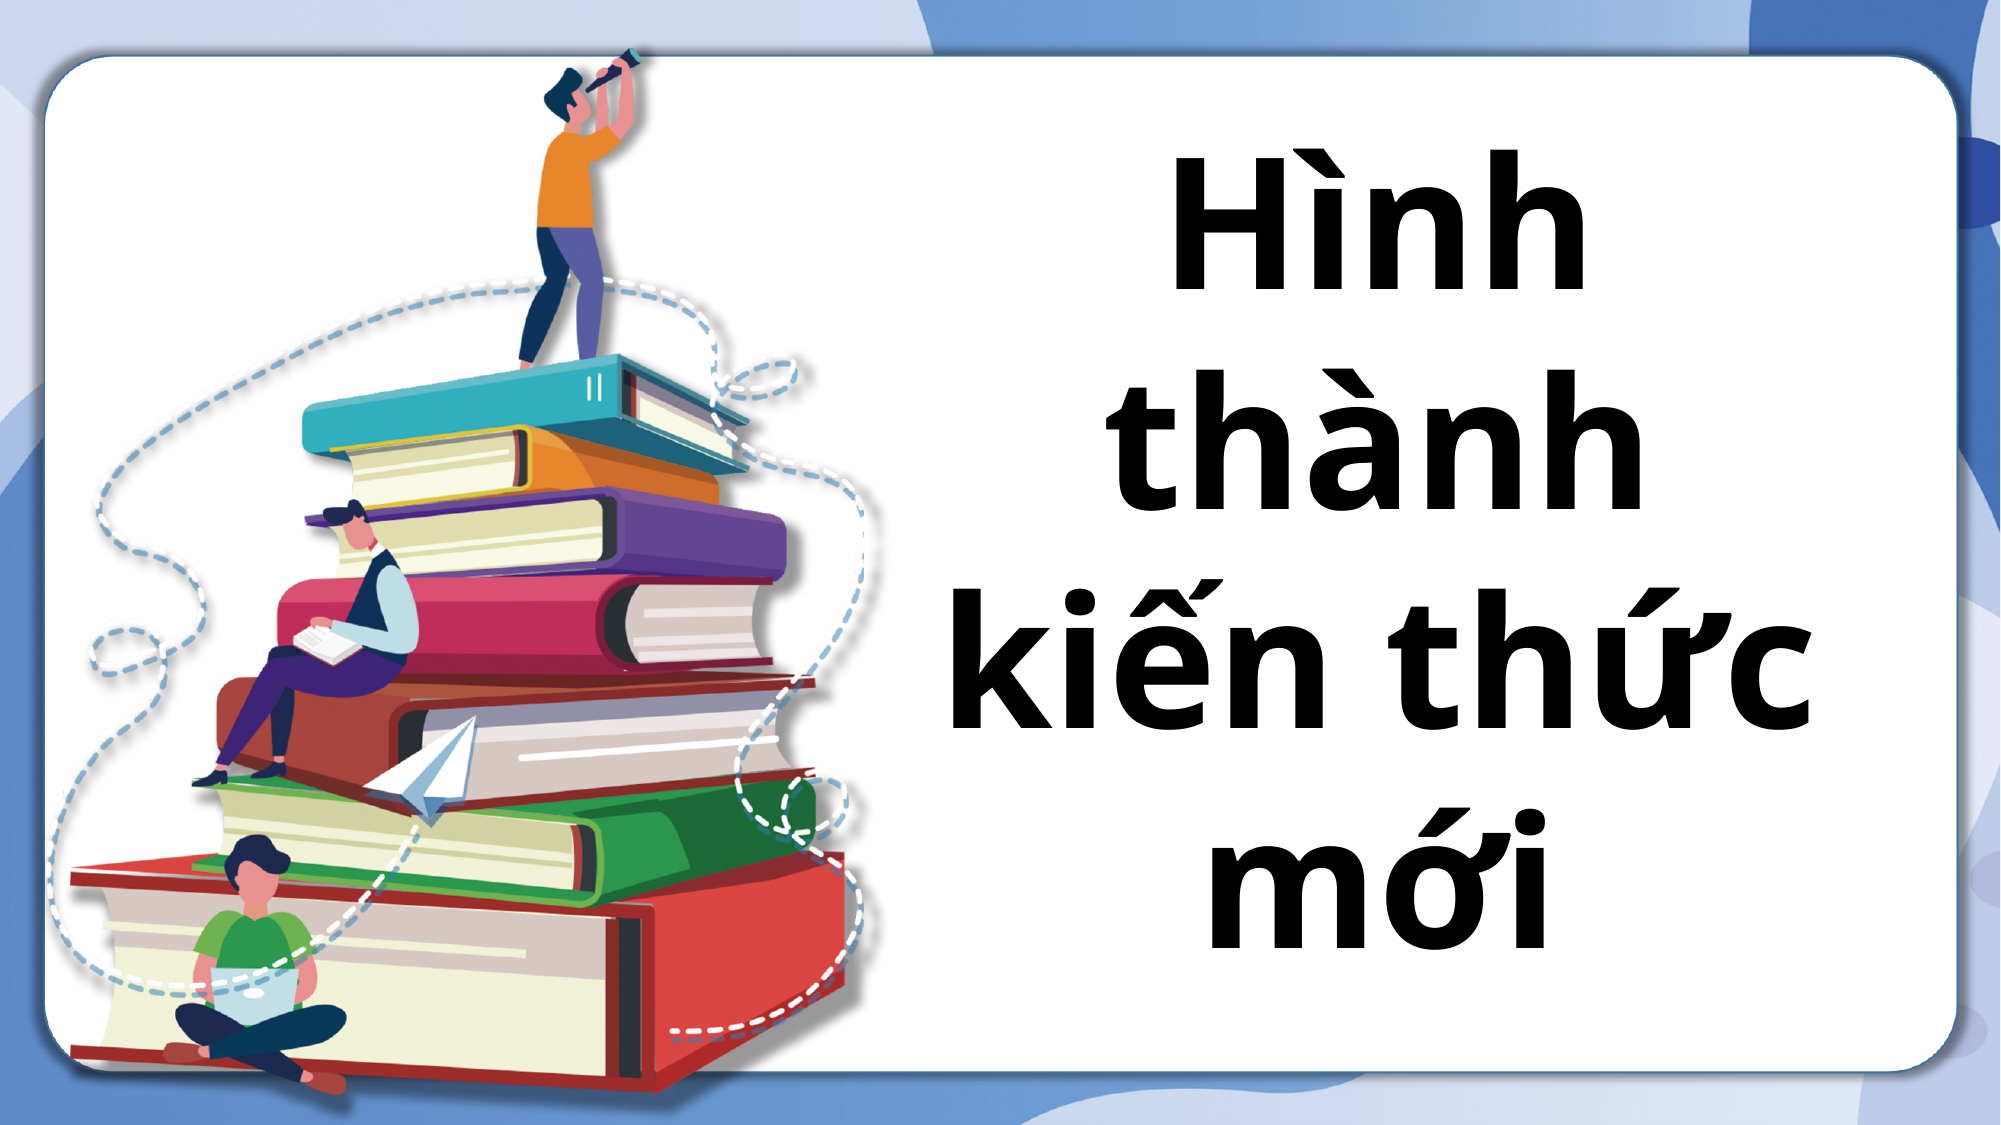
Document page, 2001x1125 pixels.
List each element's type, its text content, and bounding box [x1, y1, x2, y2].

picture [0, 0, 2001, 1125]
text_box Hình thành kiến thức mới [902, 864, 1856, 1006]
